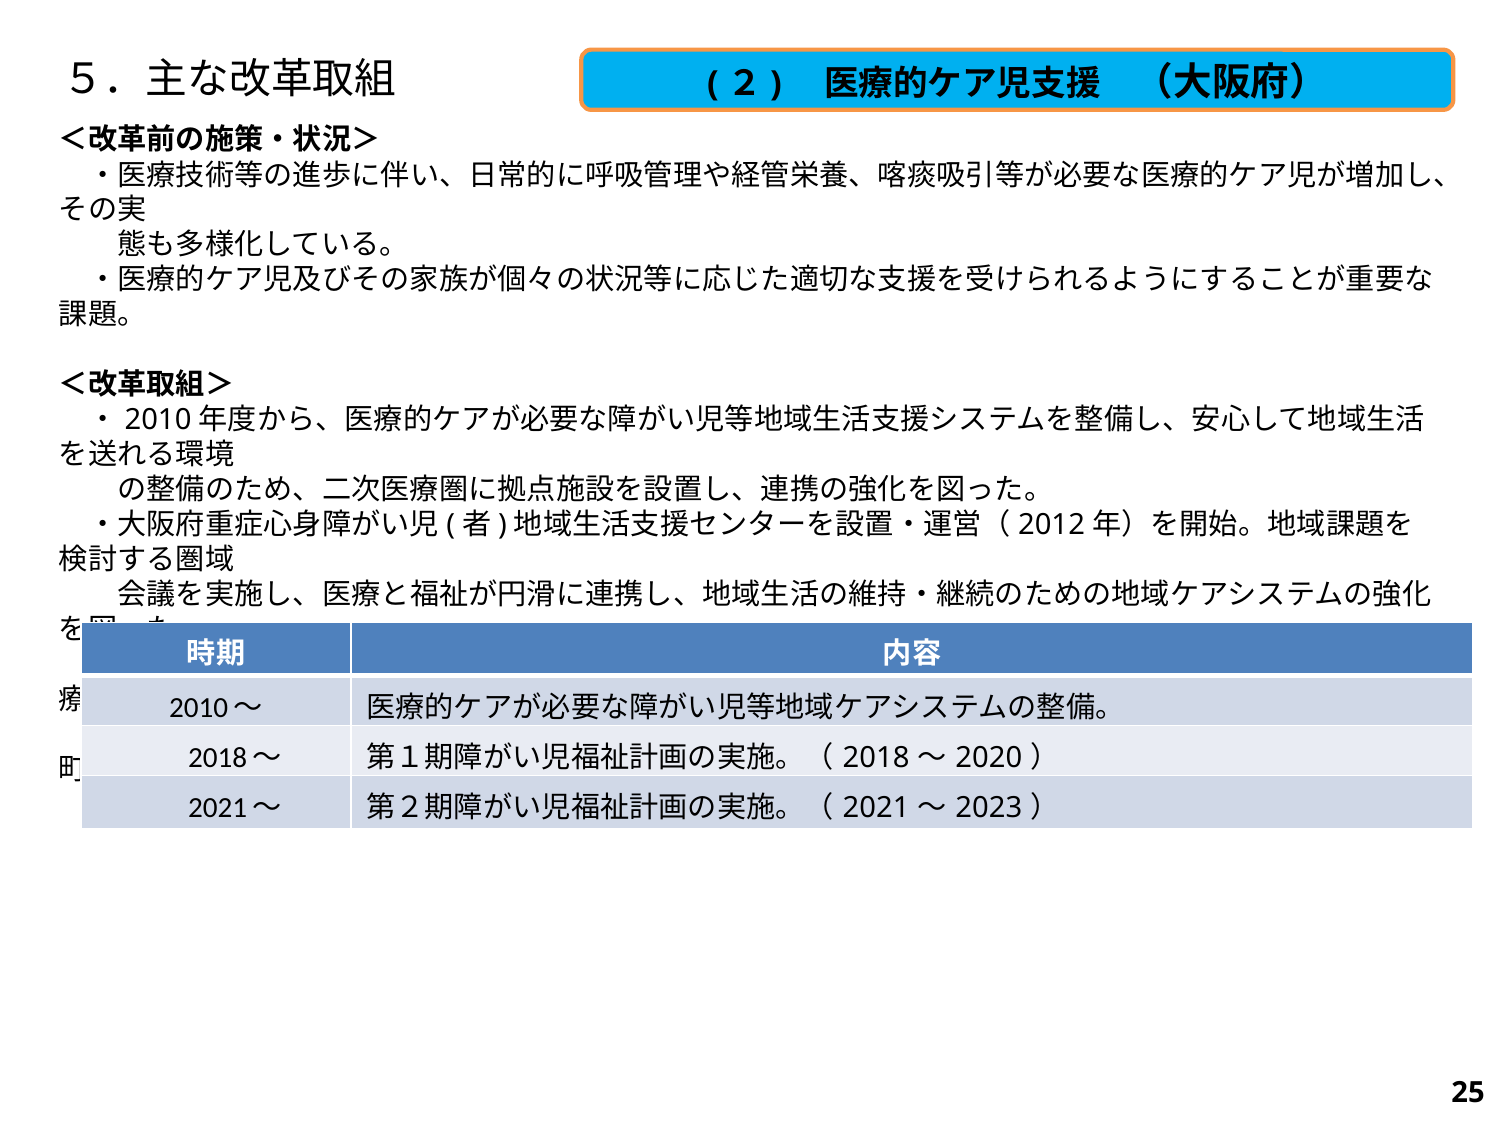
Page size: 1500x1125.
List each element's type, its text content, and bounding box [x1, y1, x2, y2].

table_cell 第２期障がい児福祉計画の実施。（2021～2023） [352, 776, 1472, 828]
table_cell 2021～ [82, 776, 350, 828]
table_cell 2018～ [82, 726, 350, 775]
text_box 138 [1162, 1063, 1500, 1124]
text_box (２) 医療的ケア児支援 （大阪府） [579, 47, 1456, 112]
table_header 内容 [352, 623, 1472, 673]
table_cell 2010～ [82, 678, 350, 725]
text_box ５．主な改革取組 [47, 44, 453, 109]
text_box ＜改革前の施策・状況＞ ・医療技術等の進歩に伴い、日常的に呼吸管理や経管栄養、喀痰吸引等が必要な医療的ケア児が増加し、その実 態も多様化している。 ・医療的ケア児及びその家族が個々の状況等に応じた適切な支援を受けられるようにすることが重要な課題。 ＜改革取組＞ ・2010年度から、医療的ケアが必要な障がい児等地域生活支援システムを整備し、安心して地域生活を送れる環境 の整備のため、二次医療圏に拠点施設を設置し、連携の強化を図った。 ・大阪府重症心身障がい児(者)地域生活支援センターを設置・運営（2012年）を開始。地域課題を検討する圏域 会議を実施し、医療と福祉が円滑に連携し、地域生活の維持・継続のための地域ケアシステムの強化を図った。 ・2018年には、第１期障がい児福祉計画を策定し、関係機関が連携を図るための協議の場を設置し医療的ケア児支 援体制の構築を推進。以降、2021年に第2期計画を策定し、取組を継続するとともに、新たに各市町村に医療 的ケア児等コーディネーターを配置し、更なる医療的ケア児支援体制の構築を推進。 [44, 113, 1454, 828]
table_cell 第１期障がい児福祉計画の実施。（2018～2020） [352, 726, 1472, 775]
table_cell 医療的ケアが必要な障がい児等地域ケアシステムの整備。 [352, 678, 1472, 725]
table_header 時期 [82, 623, 350, 673]
